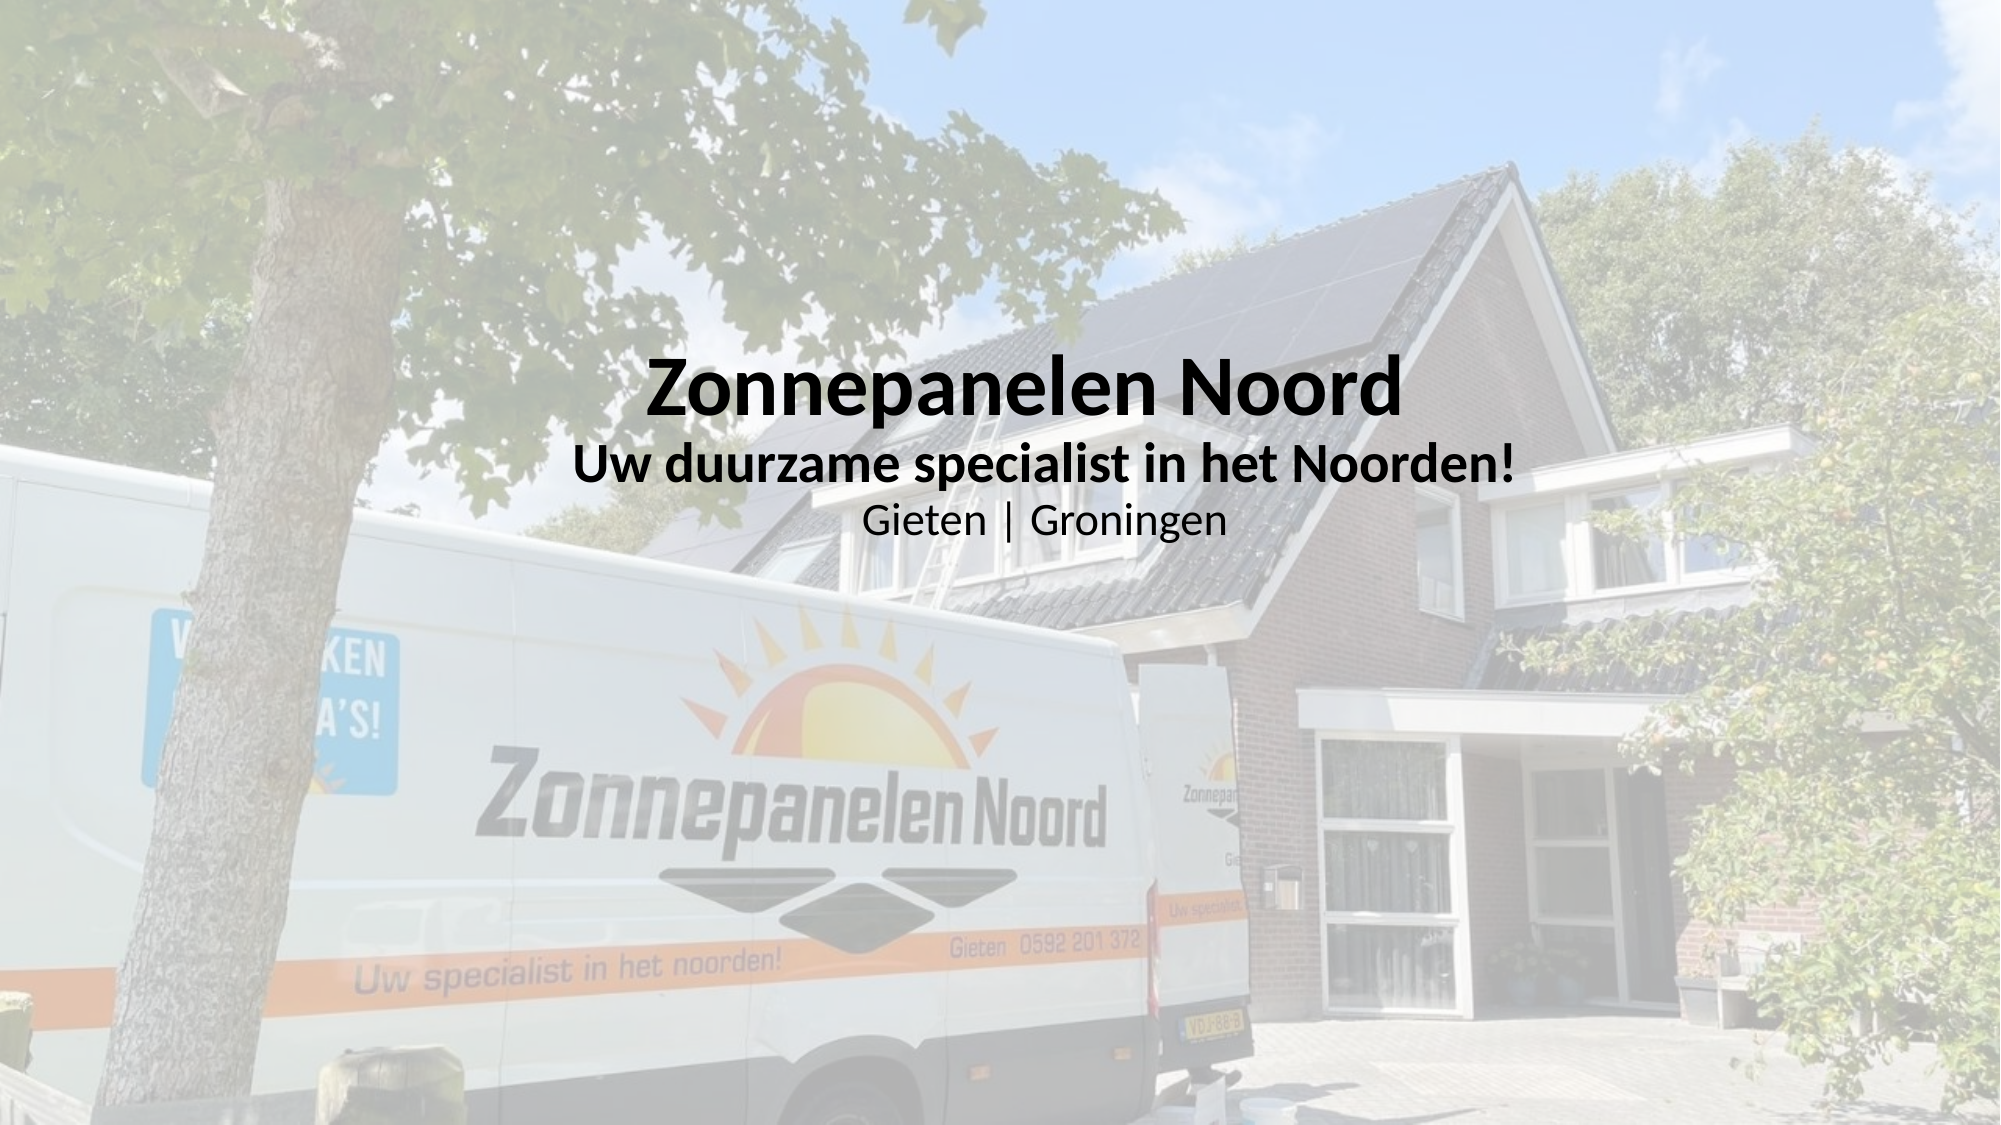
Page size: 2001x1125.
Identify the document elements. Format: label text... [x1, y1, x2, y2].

title Zonnepanelen Noord Uw duurzame specialist in het Noorden! Gieten | Groningen [441, 268, 1649, 624]
